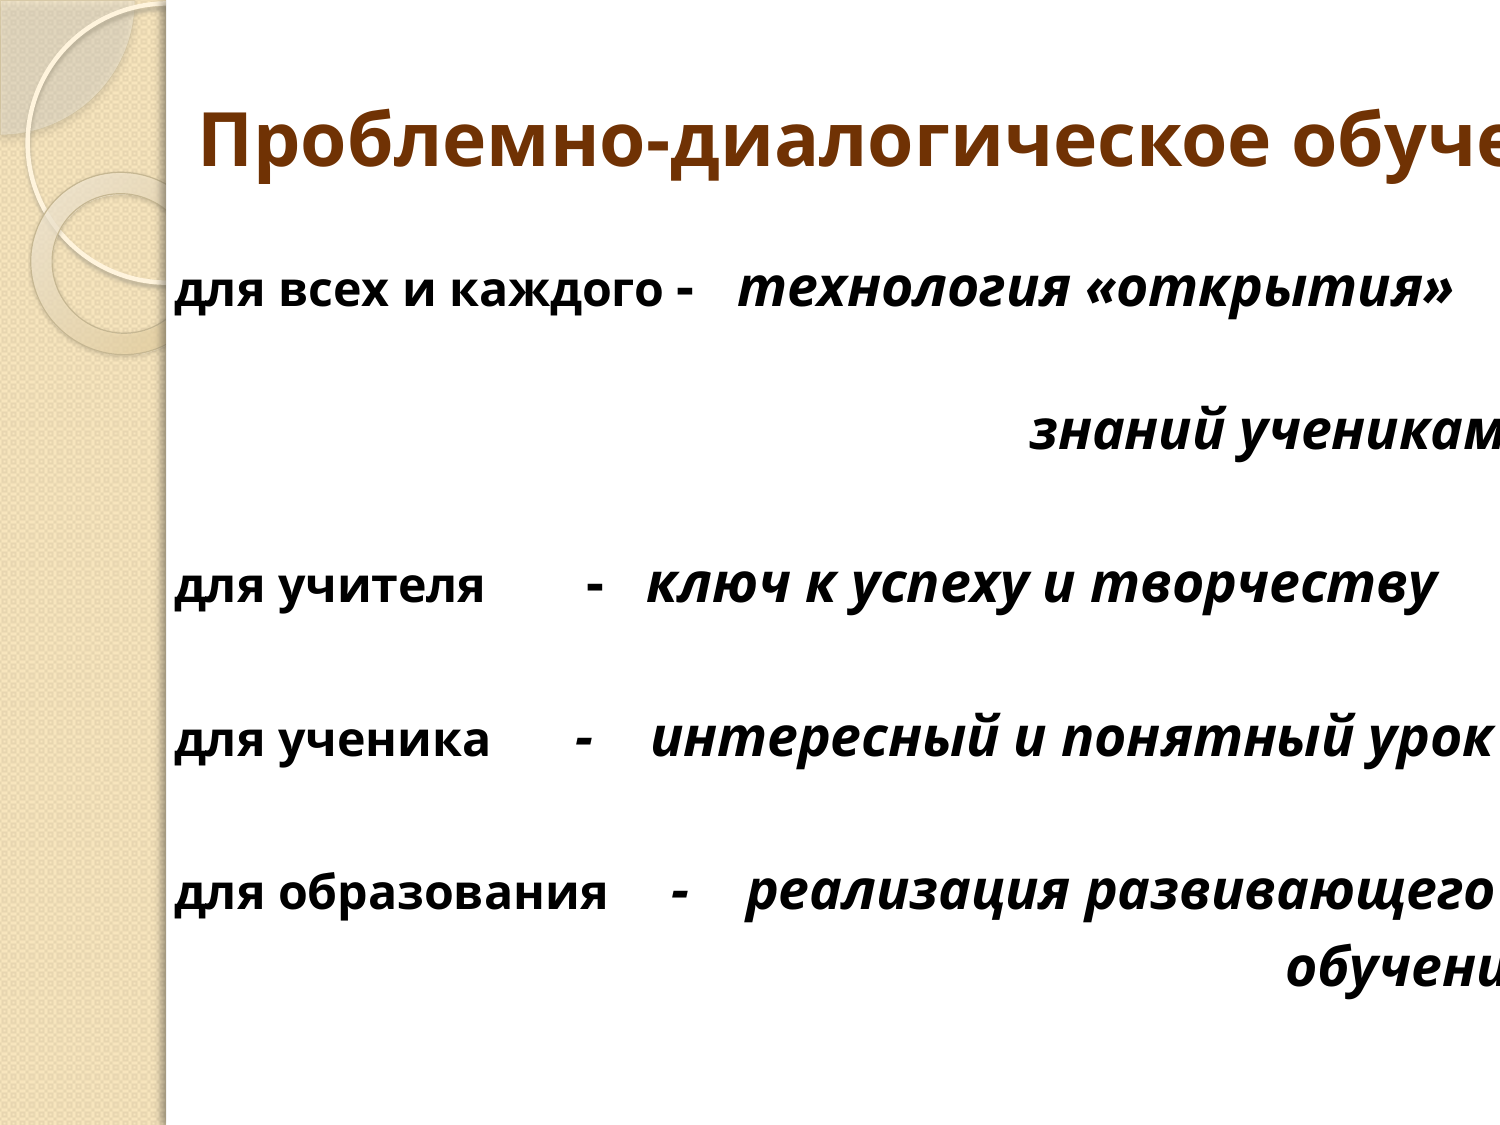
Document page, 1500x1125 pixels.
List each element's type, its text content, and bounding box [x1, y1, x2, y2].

list для всех и каждого - технология «открытия» знаний учениками для учителя - ключ к успеху и творчеству для ученика - интересный и понятный урок для образования - реализация развивающего обучения [159, 243, 1500, 1071]
title Проблемно-диалогическое обучение [183, 42, 1500, 231]
